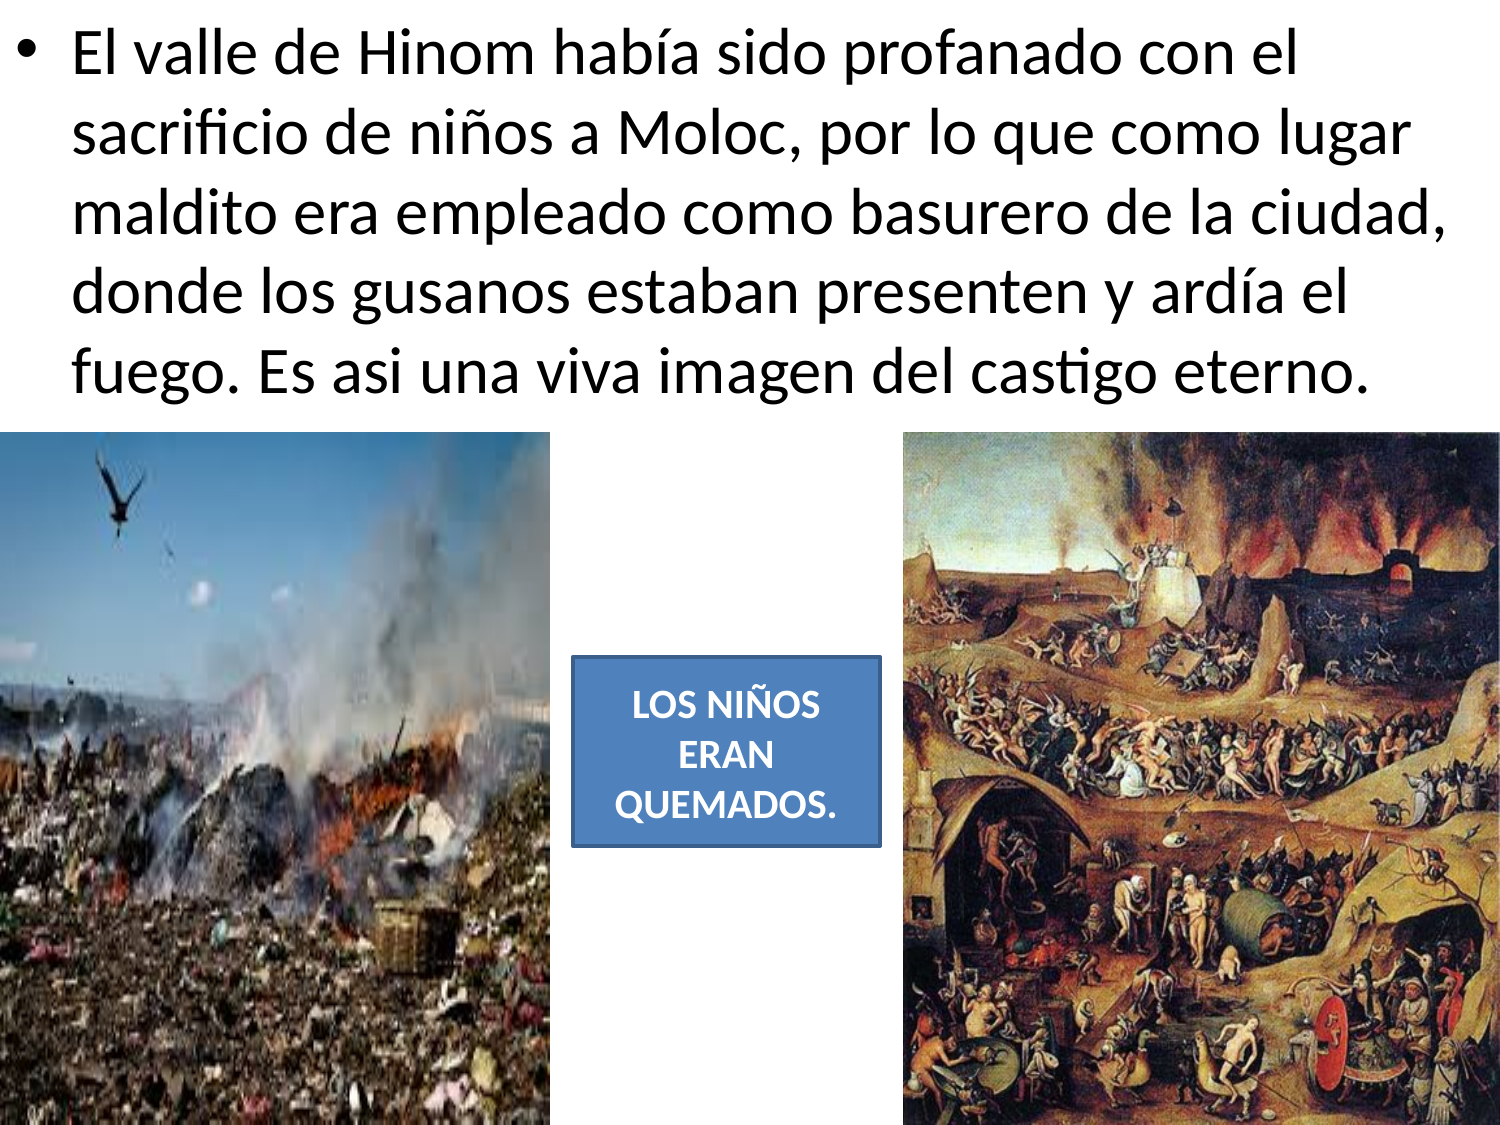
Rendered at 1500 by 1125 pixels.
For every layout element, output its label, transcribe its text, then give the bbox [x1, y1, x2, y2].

list El valle de Hinom había sido profanado con el sacrificio de niños a Moloc, por lo que como lugar maldito era empleado como basurero de la ciudad, donde los gusanos estaban presenten y ardía el fuego. Es asi una viva imagen del castigo eterno. [0, 0, 1500, 740]
text_box LOS NIÑOS ERAN QUEMADOS. [571, 655, 882, 848]
picture [903, 432, 1500, 1125]
picture [0, 432, 550, 1125]
